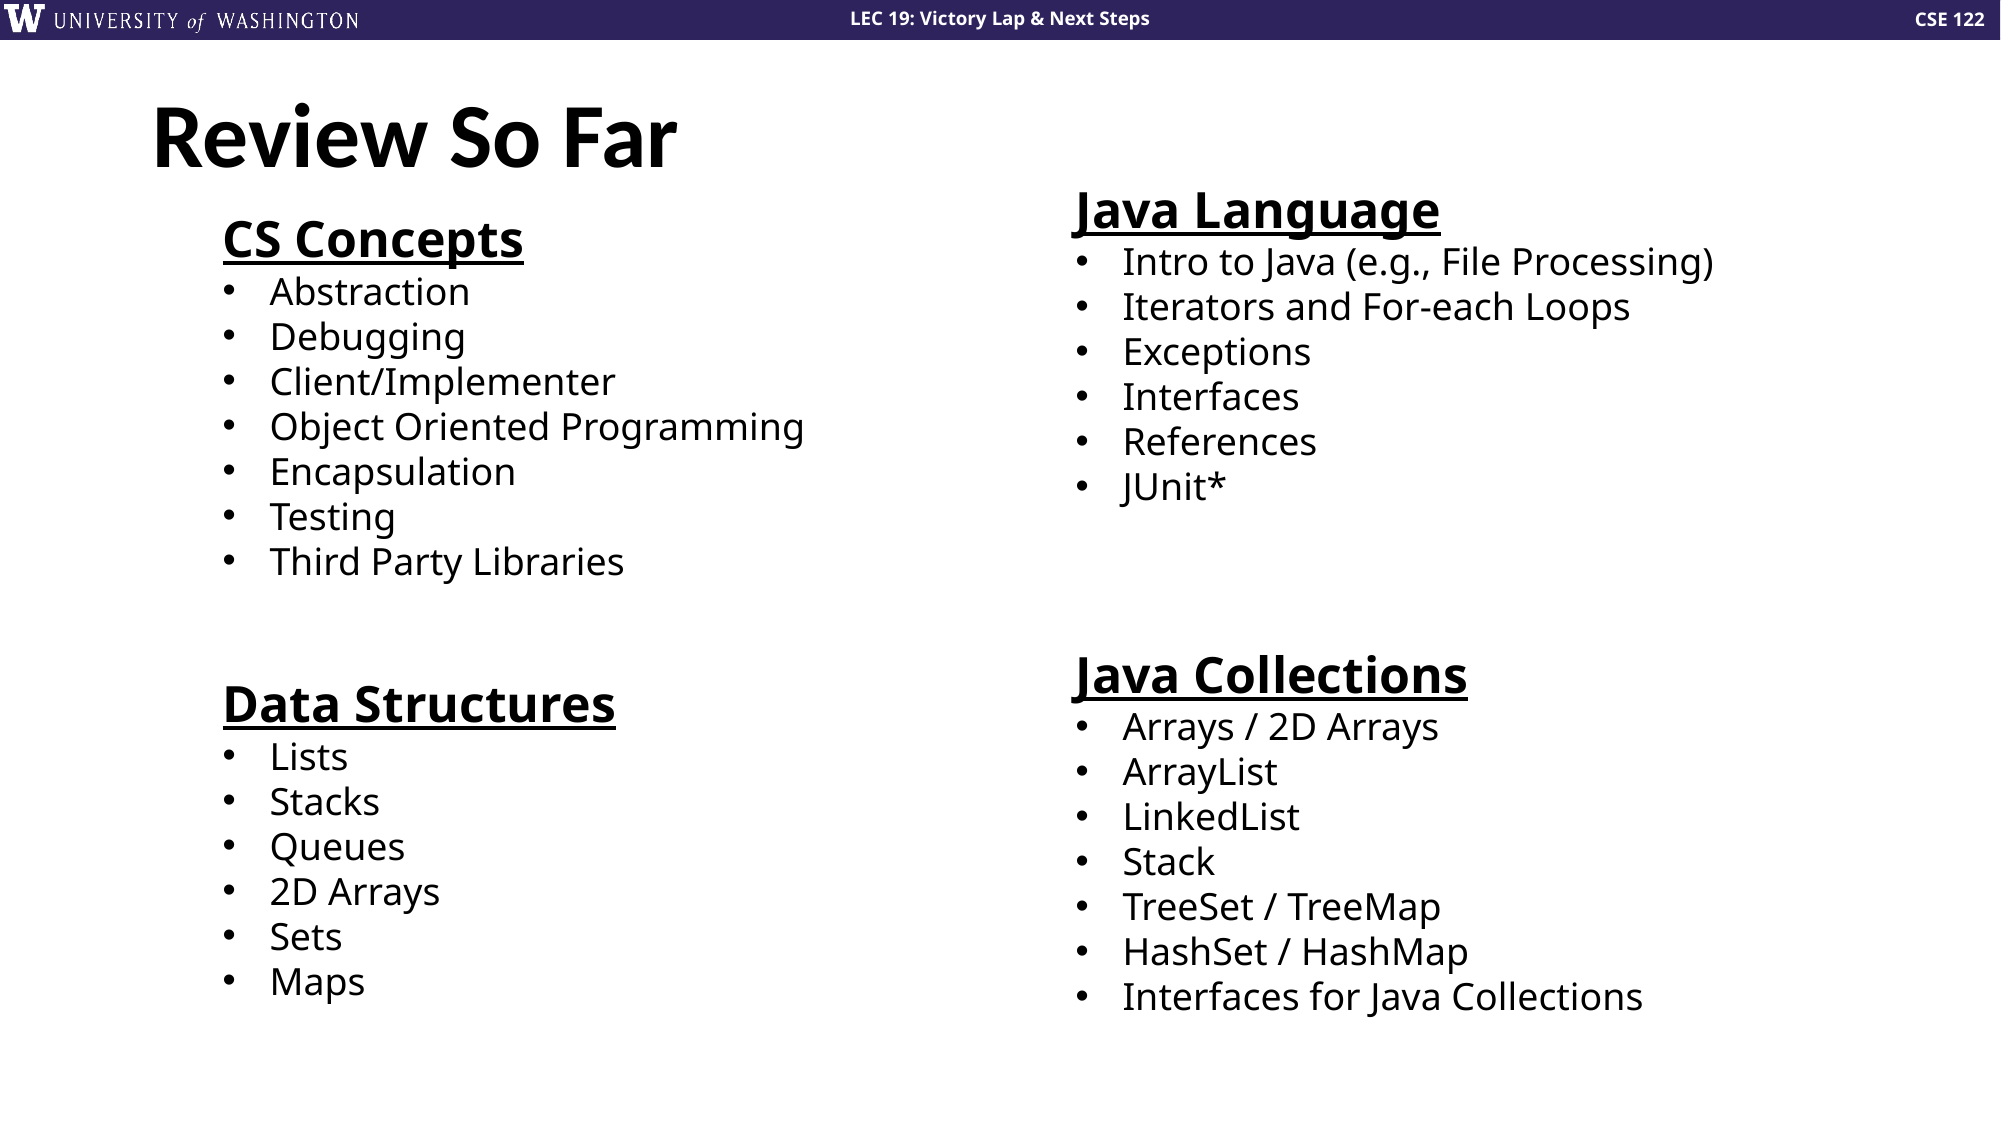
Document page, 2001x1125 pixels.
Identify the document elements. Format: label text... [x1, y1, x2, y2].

picture [4, 4, 358, 33]
title Review So Far [137, 74, 1863, 200]
text_box Java Language Intro to Java (e.g., File Processing) Iterators and For-each Loops Exceptions Interfaces References JUnit* Java Collections Arrays / 2D Arrays ArrayList LinkedList Stack TreeSet / TreeMap HashSet / HashMap Interfaces for Java Collections [1060, 170, 1906, 1116]
text_box CS Concepts Abstraction Debugging Client/Implementer Object Oriented Programming Encapsulation Testing Third Party Libraries Data Structures Lists Stacks Queues 2D Arrays Sets Maps [207, 199, 940, 1010]
